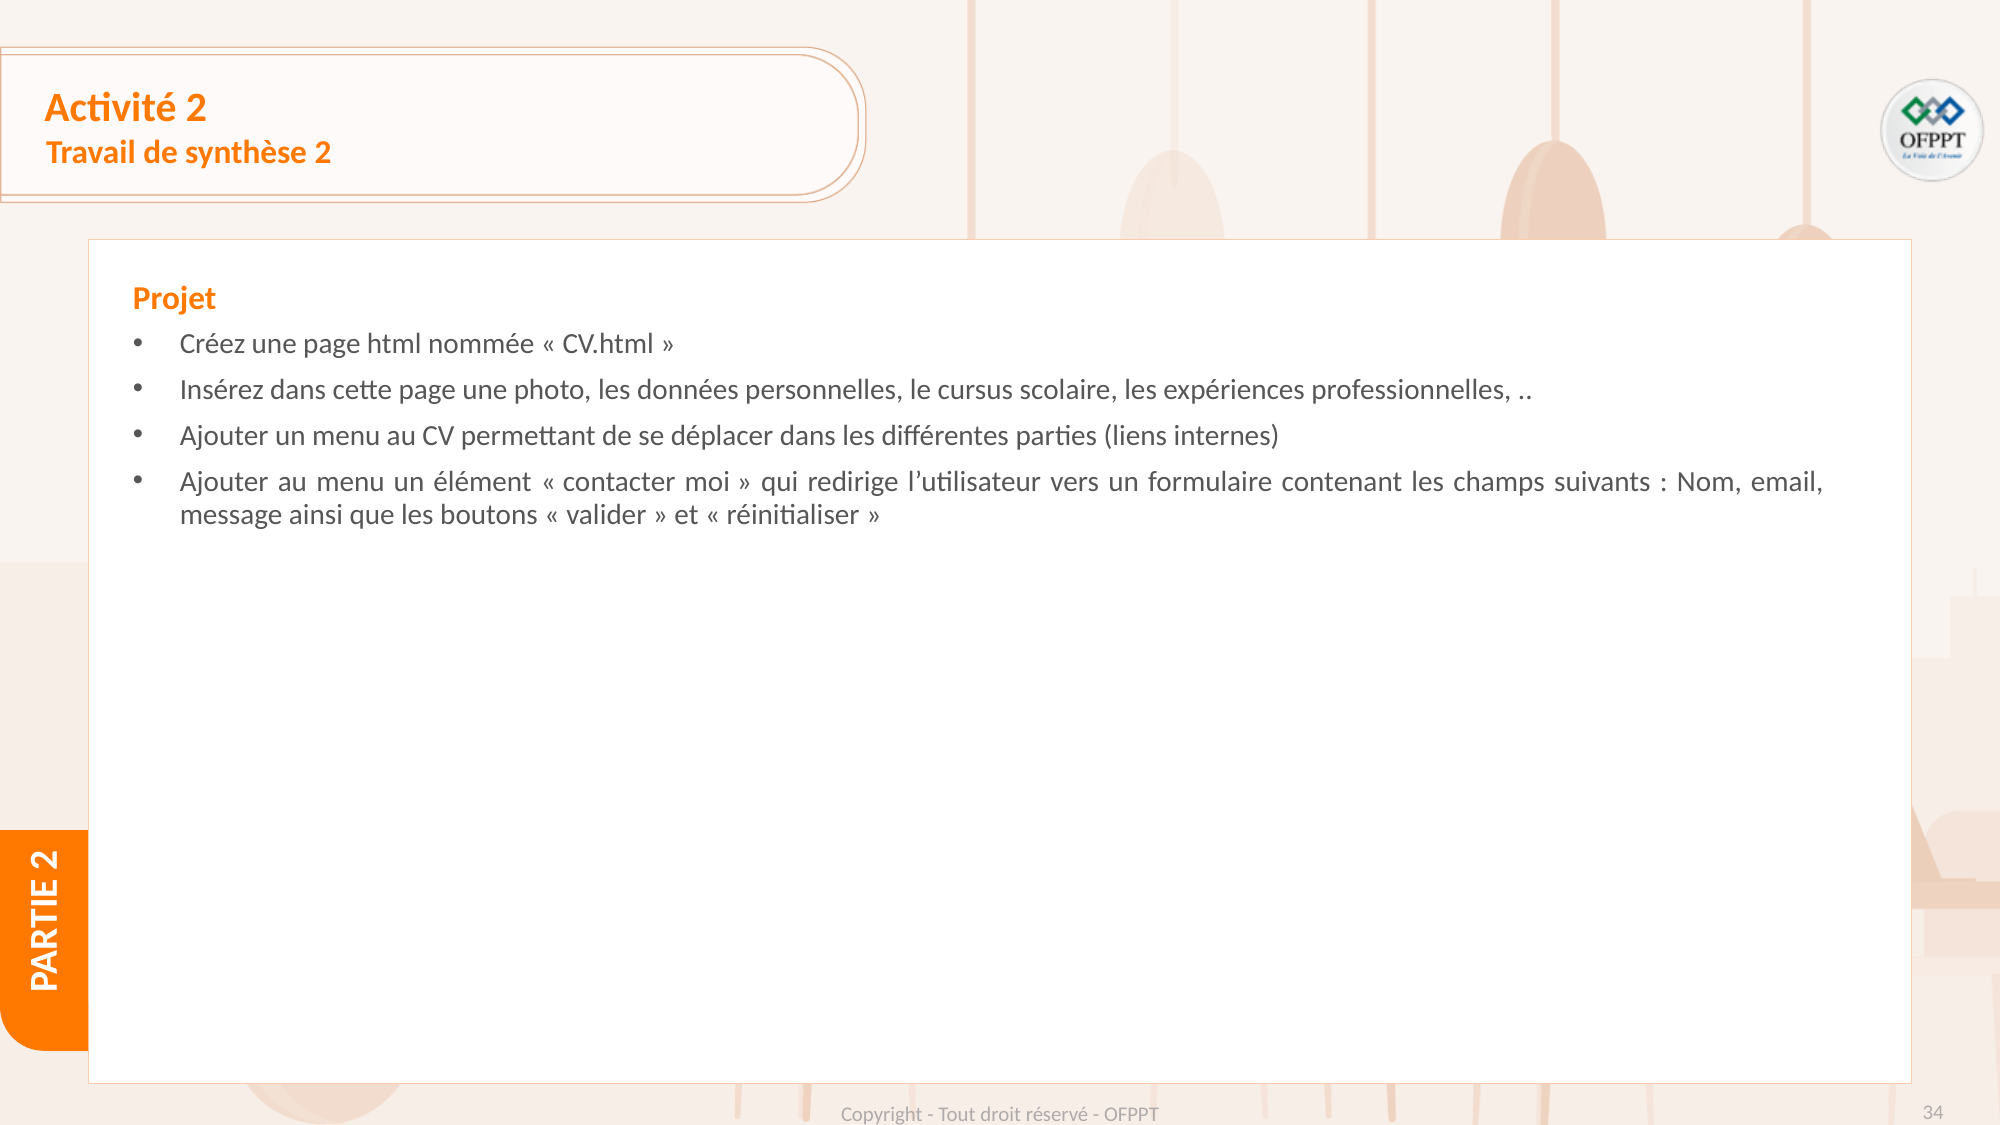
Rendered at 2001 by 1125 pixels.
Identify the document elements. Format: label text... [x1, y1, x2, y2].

picture [1876, 75, 1989, 186]
list Projet [118, 275, 883, 328]
list Travail de synthèse 2 [31, 127, 863, 201]
list Créez une page html nommée « CV.html » Insérez dans cette page une photo, les données personnelles, le cursus scolaire, les expériences professionnelles, .. Ajouter un menu au CV permettant de se déplacer dans les différentes parties (liens internes) Ajouter au menu un élément « contacter moi » qui redirige l’utilisateur vers un formulaire contenant les champs suivants : Nom, email, message ainsi que les boutons « valider » et « réinitialiser » [118, 318, 1840, 1037]
title Activité 2 [29, 74, 863, 143]
